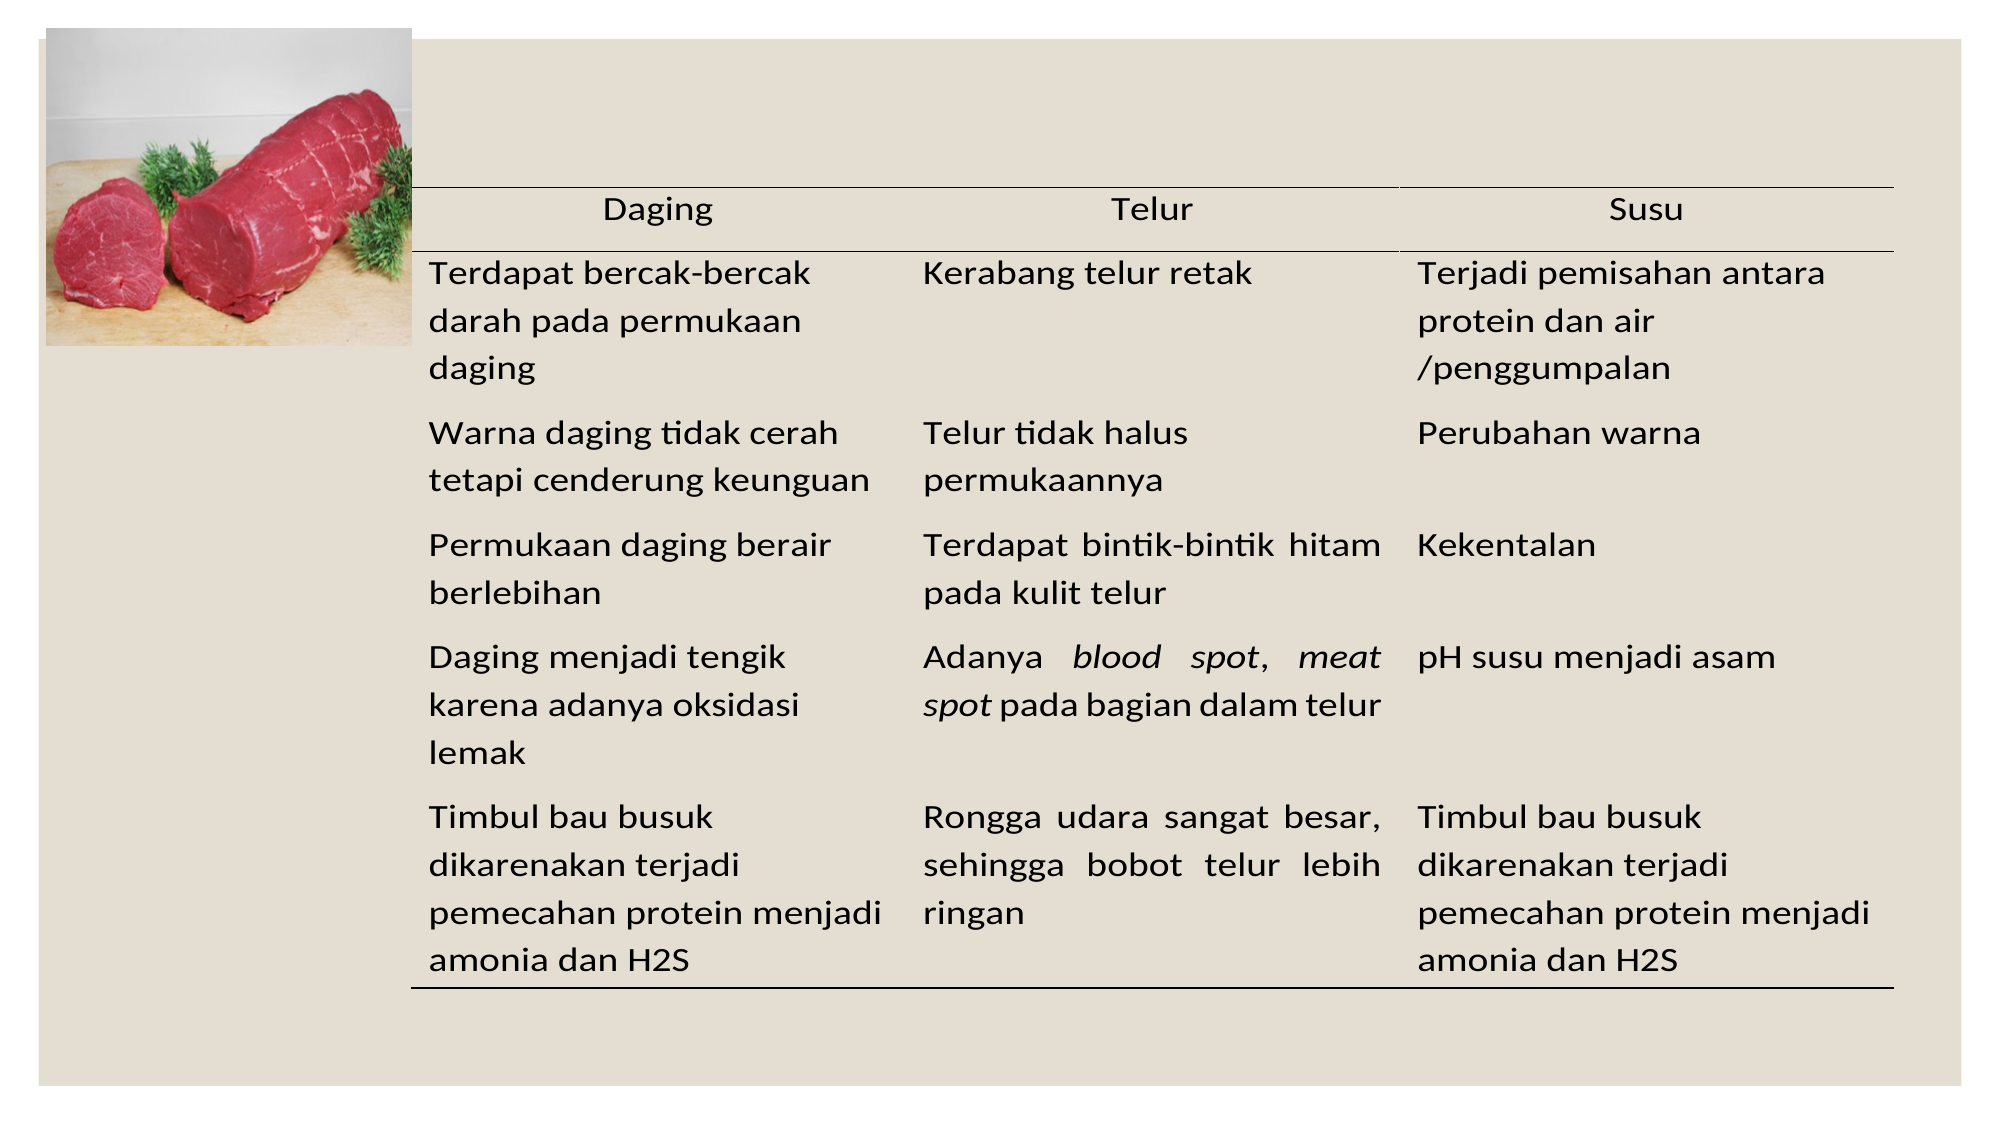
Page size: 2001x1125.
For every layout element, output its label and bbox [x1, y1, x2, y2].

picture [46, 28, 1898, 1053]
